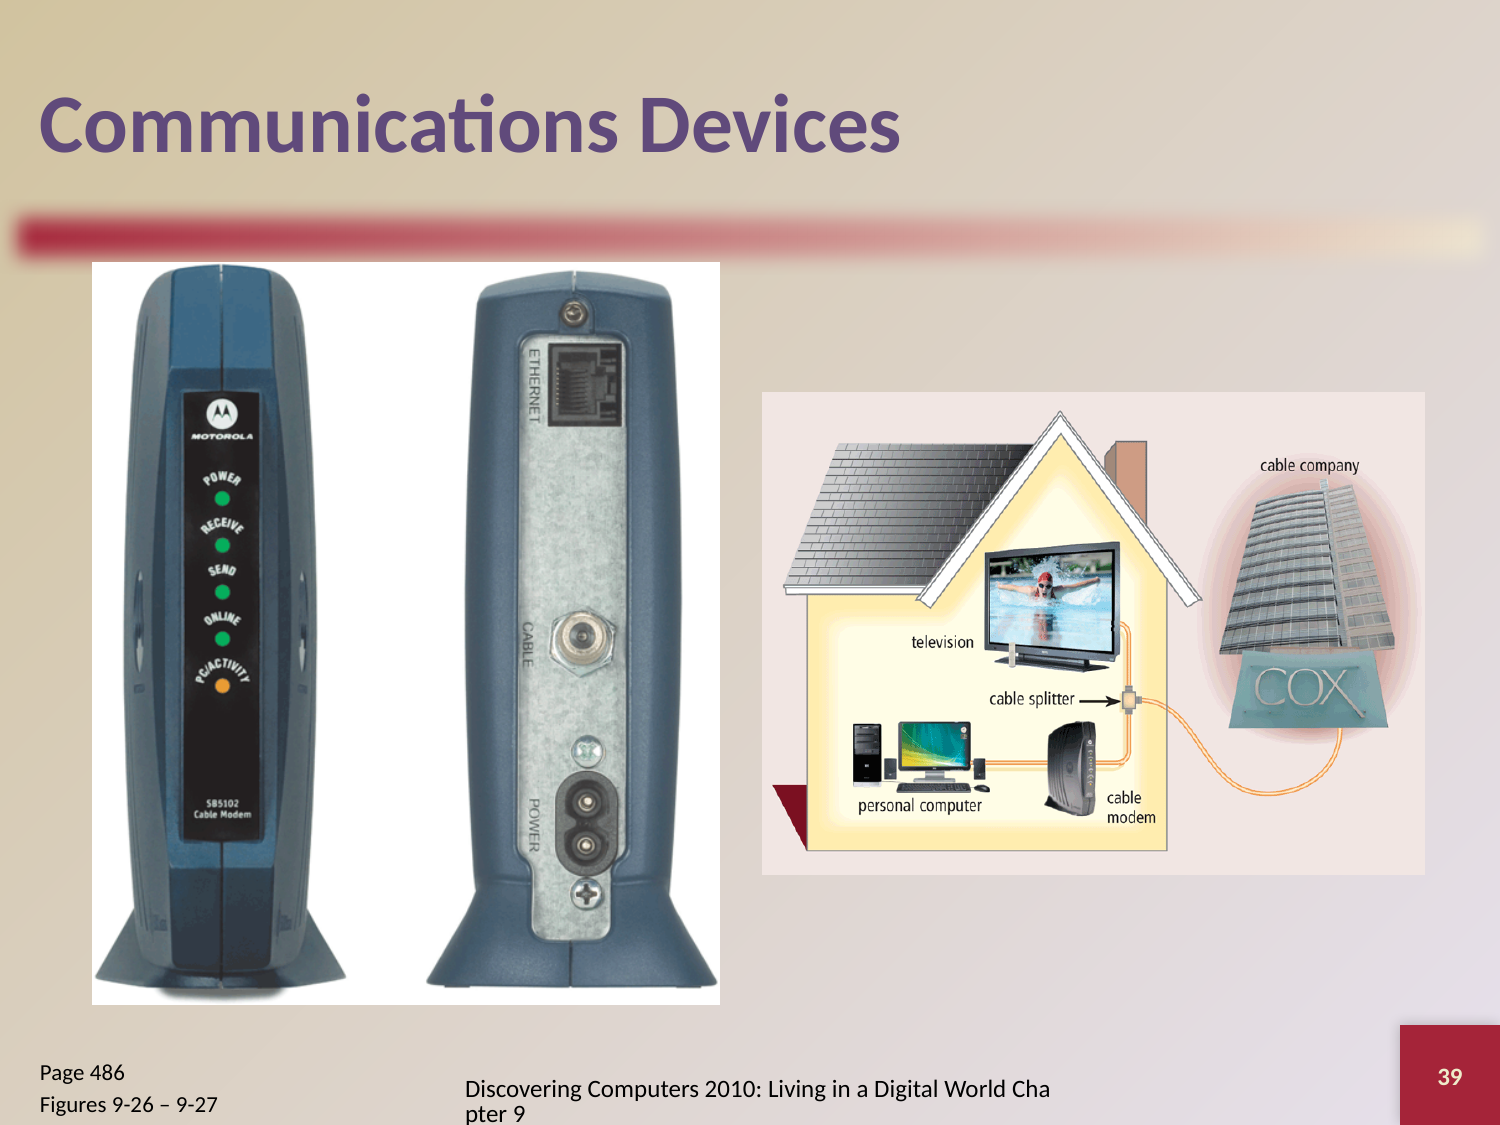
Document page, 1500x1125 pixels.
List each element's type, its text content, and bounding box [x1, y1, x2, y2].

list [92, 262, 721, 1006]
title Communications Devices [24, 24, 1475, 213]
footer Discovering Computers 2010: Living in a Digital World Chapter 9 [450, 1050, 1075, 1125]
slide_number 39 [1400, 1025, 1500, 1125]
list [762, 392, 1426, 875]
list Page 486 Figures 9-26 – 9-27 [24, 1050, 300, 1125]
